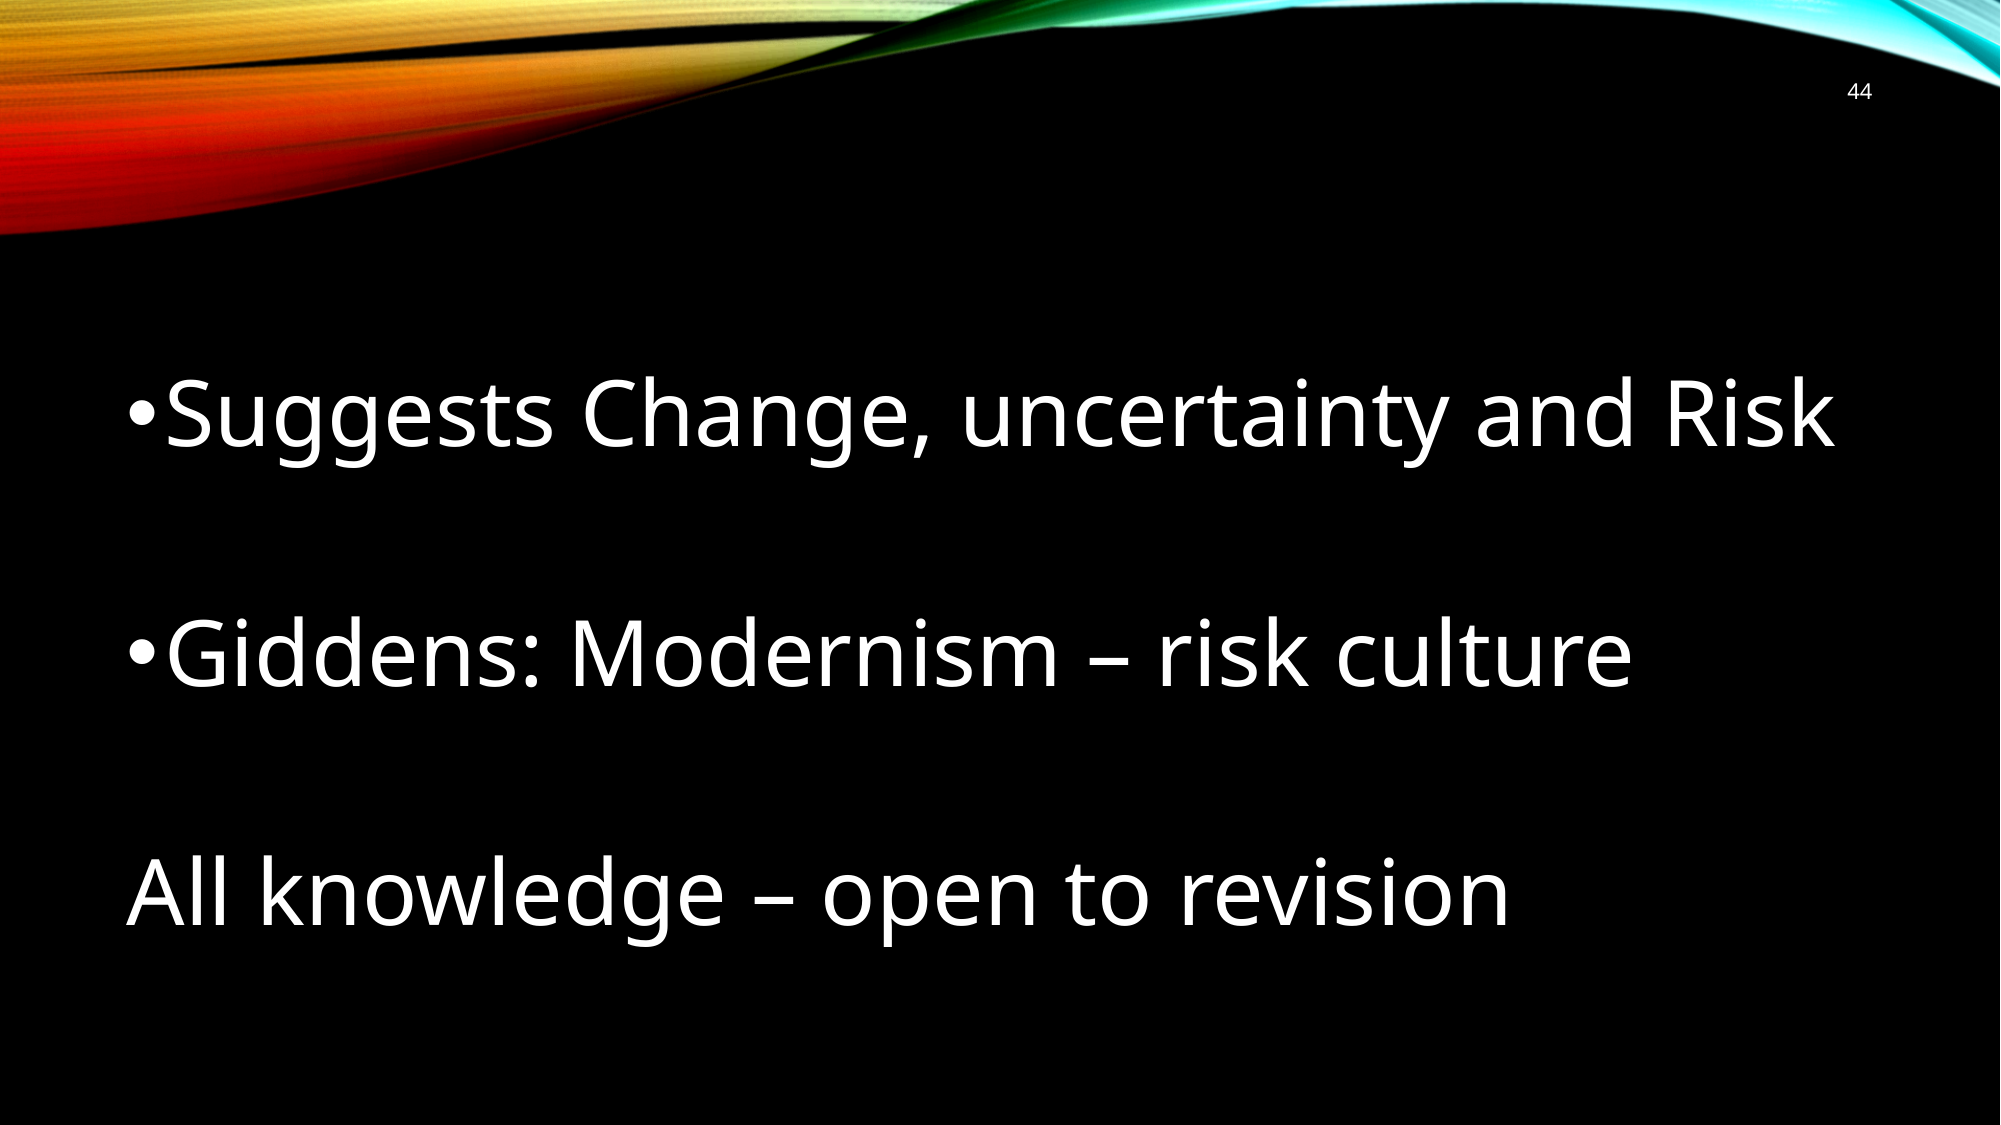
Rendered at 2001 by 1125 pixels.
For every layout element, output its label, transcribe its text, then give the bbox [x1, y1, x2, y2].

picture [0, 0, 2000, 237]
slide_number 44 [1437, 62, 1888, 123]
list Suggests Change, uncertainty and Risk Giddens: Modernism – risk culture All knowledge – open to revision [111, 360, 1888, 1100]
